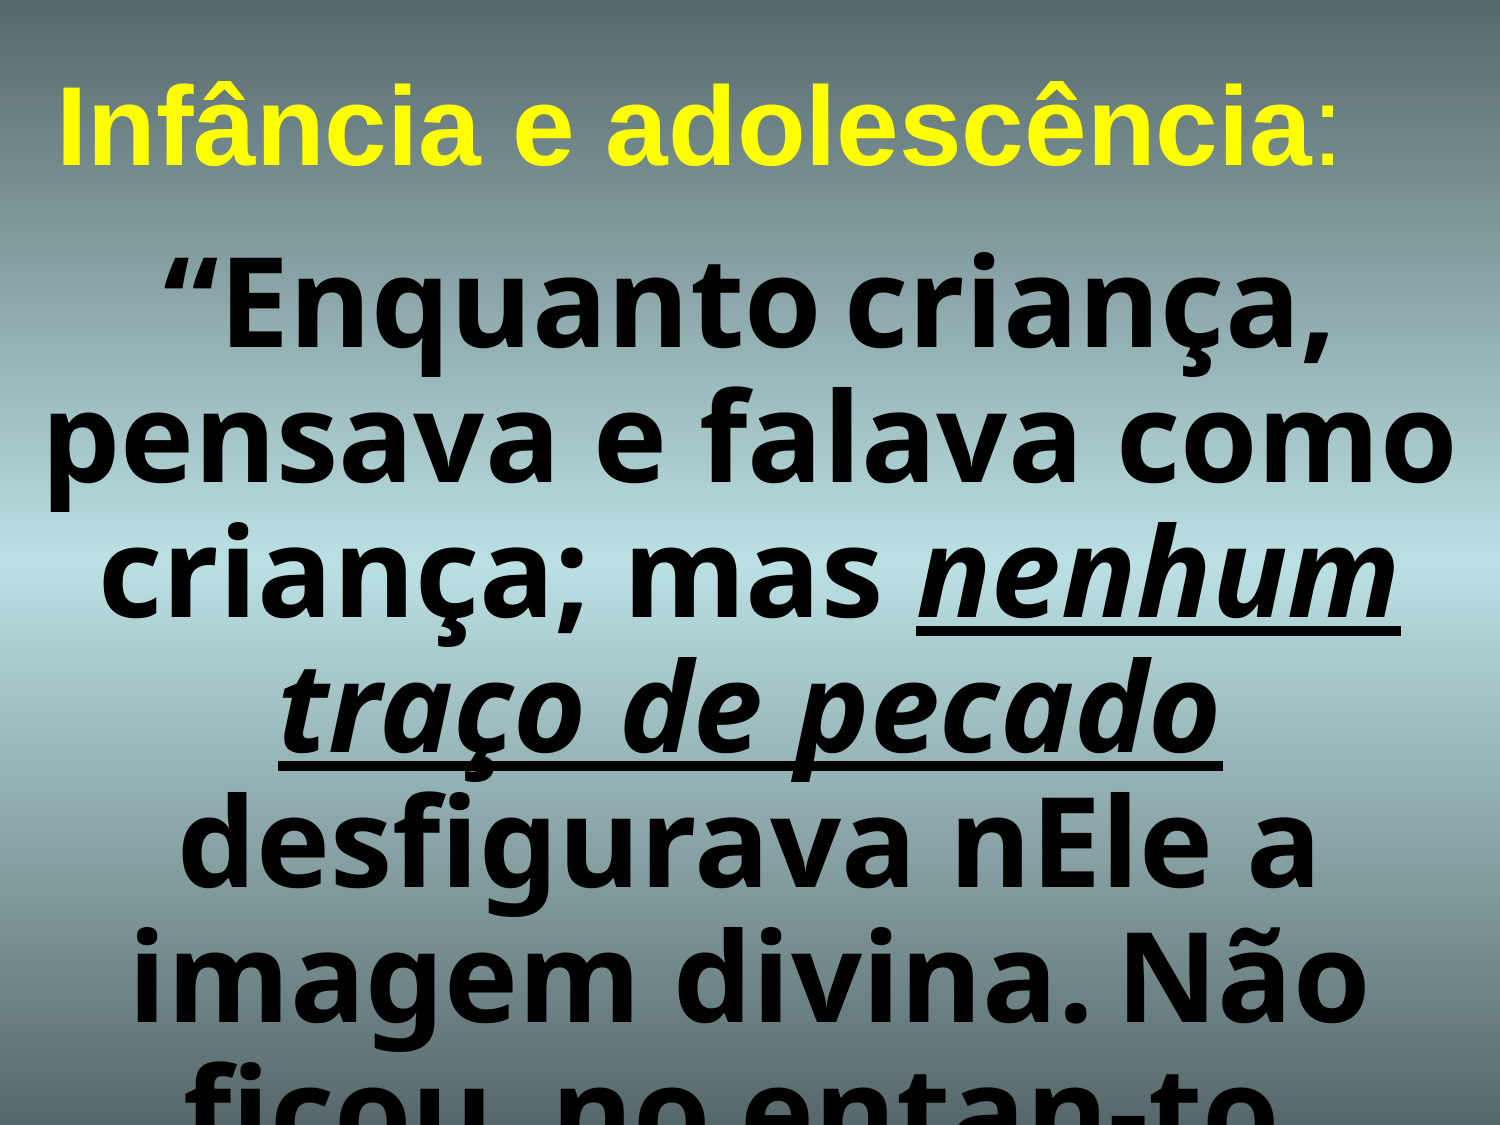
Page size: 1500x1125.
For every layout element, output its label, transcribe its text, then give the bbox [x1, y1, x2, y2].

text_box “Enquanto criança, pensava e falava como criança; mas nenhum traço de pecado desfigurava nEle a imagem divina. Não ficou, no entan-to, isento de tentação... [0, 231, 1500, 1125]
title Infância e adolescência: [41, 45, 1459, 197]
